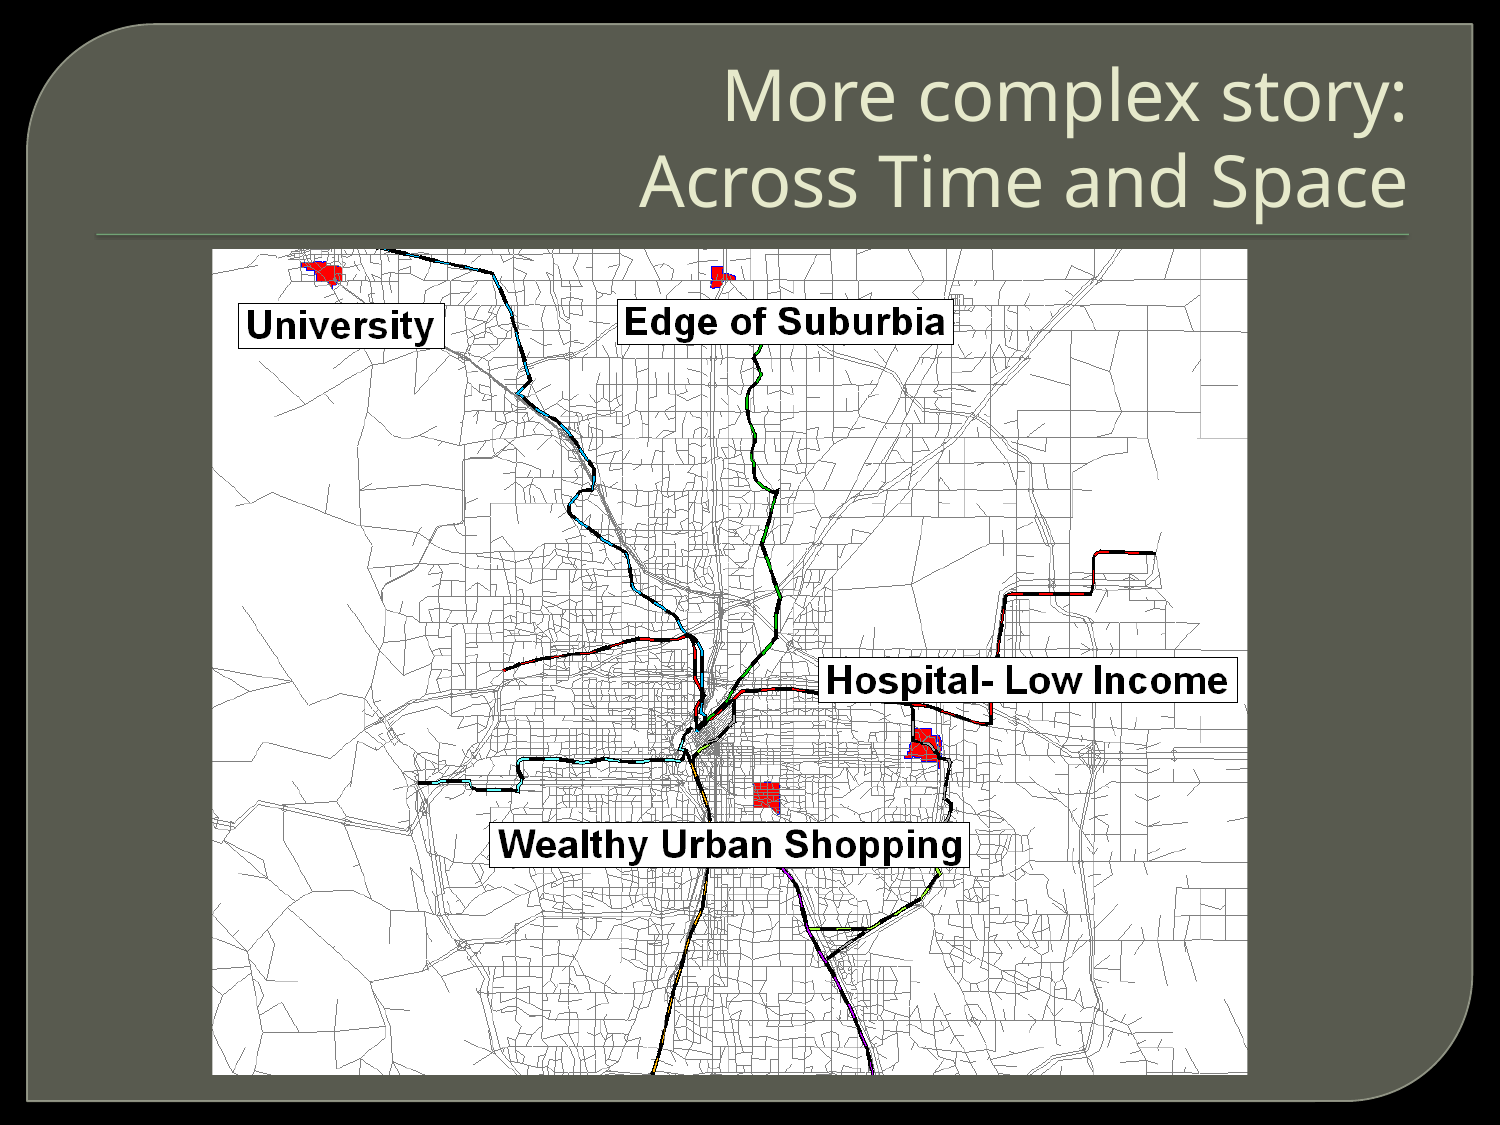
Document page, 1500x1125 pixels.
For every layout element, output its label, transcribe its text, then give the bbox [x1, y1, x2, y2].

title More complex story: Across Time and Space [75, 41, 1425, 230]
picture [212, 249, 1248, 1076]
